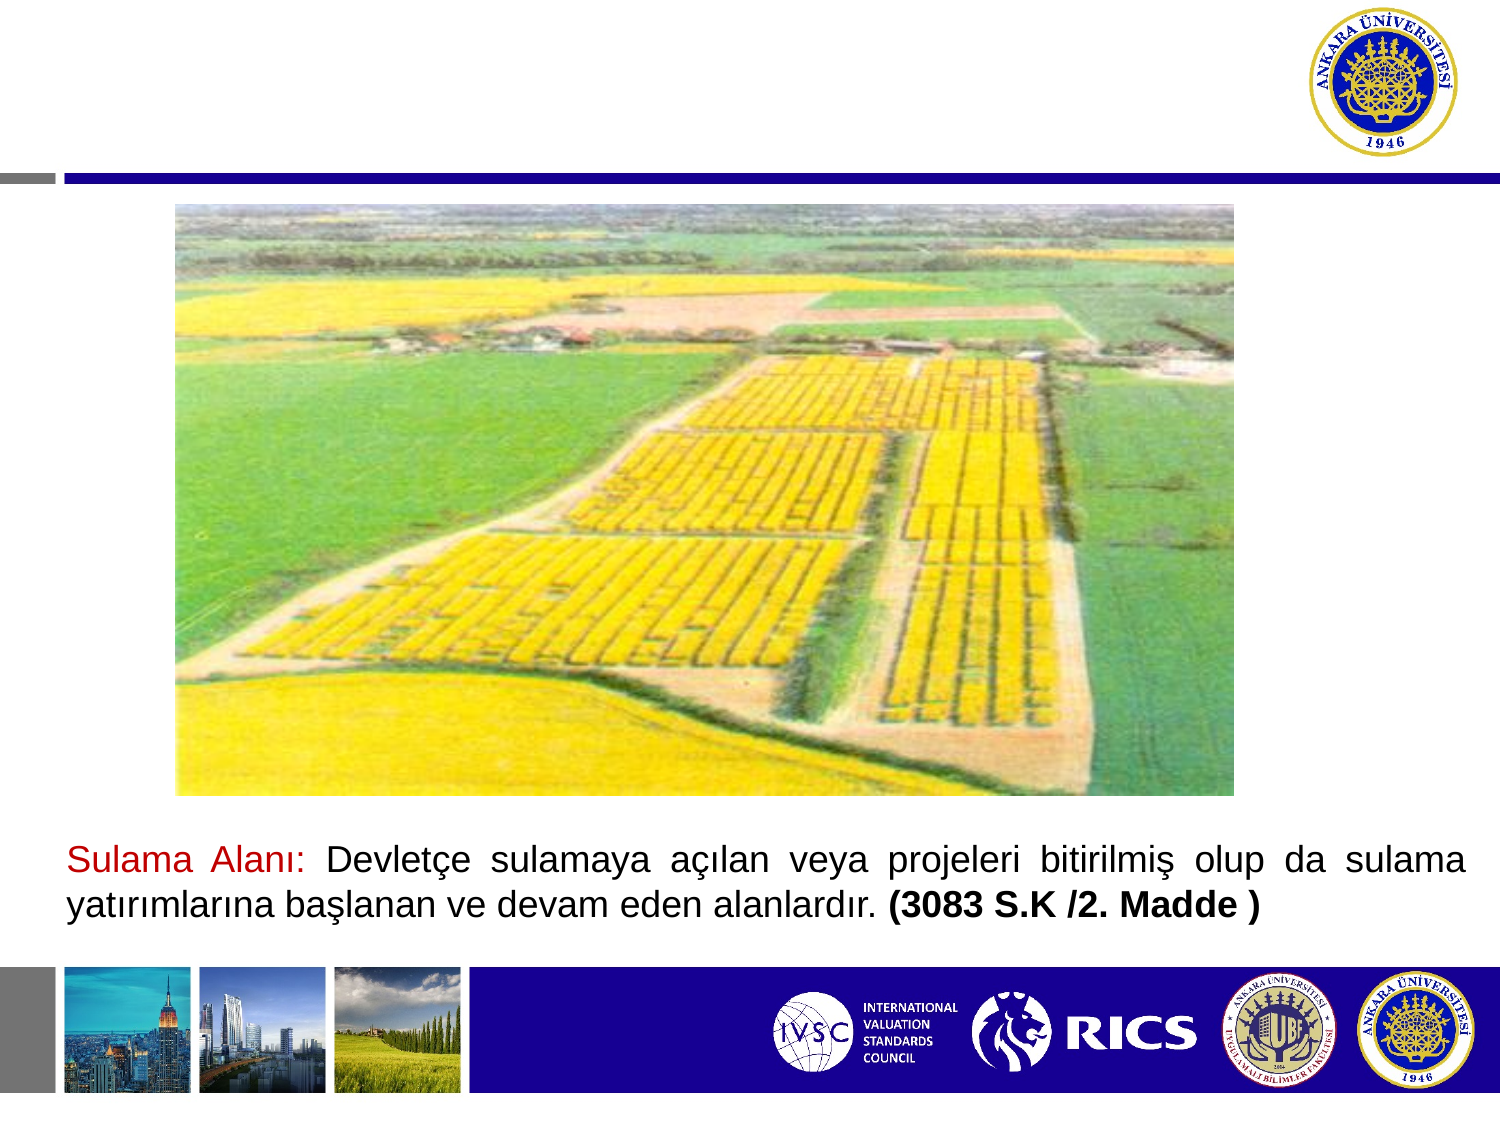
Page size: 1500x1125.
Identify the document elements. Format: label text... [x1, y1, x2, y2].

picture [0, 0, 1500, 1125]
text_box Sulama Alanı: Devletçe sulamaya açılan veya projeleri bitirilmiş olup da sulama yatırımlarına başlanan ve devam eden alanlardır. (3083 S.K /2. Madde ) [51, 828, 1481, 933]
